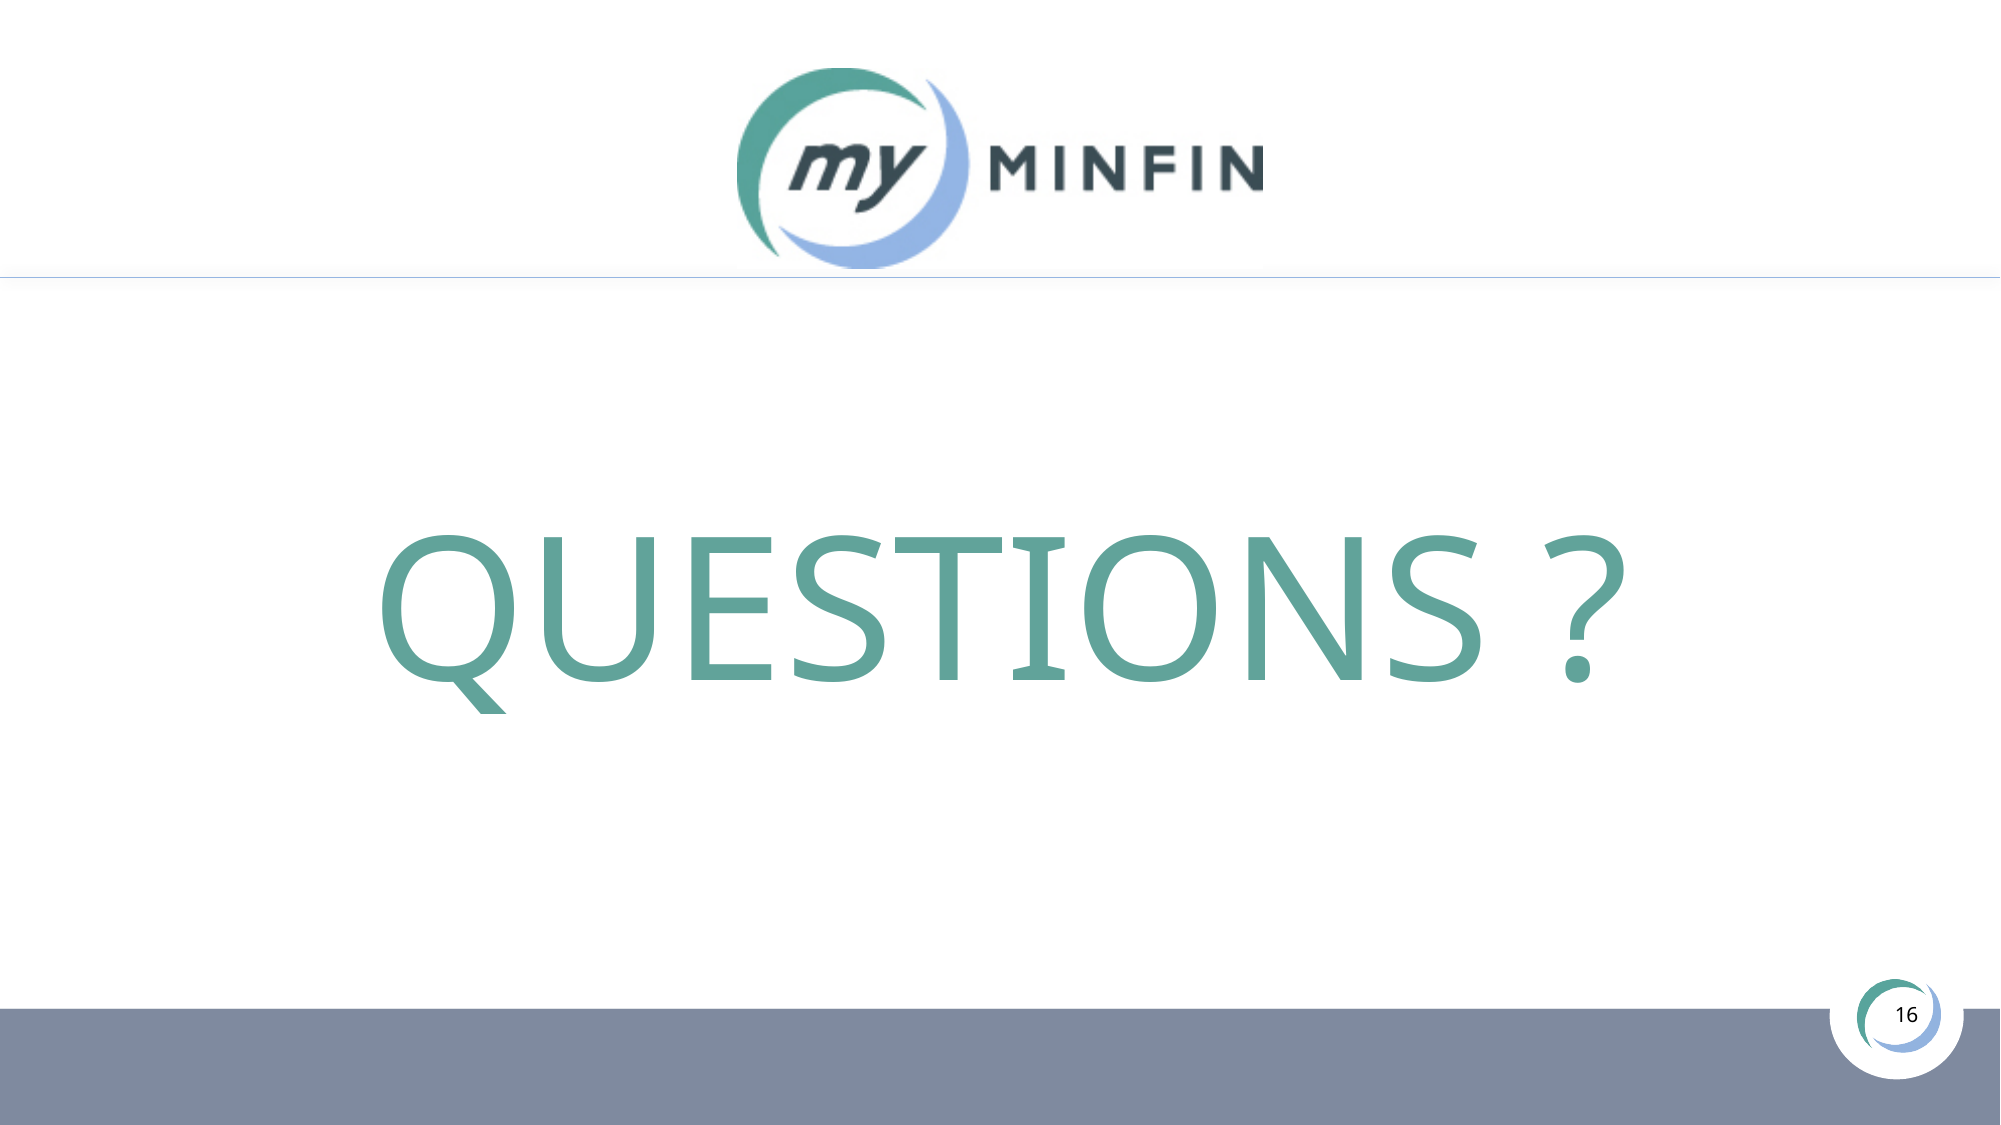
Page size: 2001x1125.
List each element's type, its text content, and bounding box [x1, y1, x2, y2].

picture [1856, 979, 1941, 1054]
picture [737, 68, 1263, 269]
list QUESTIONS ? [137, 500, 1863, 734]
slide_number 16 [1880, 993, 1958, 1054]
